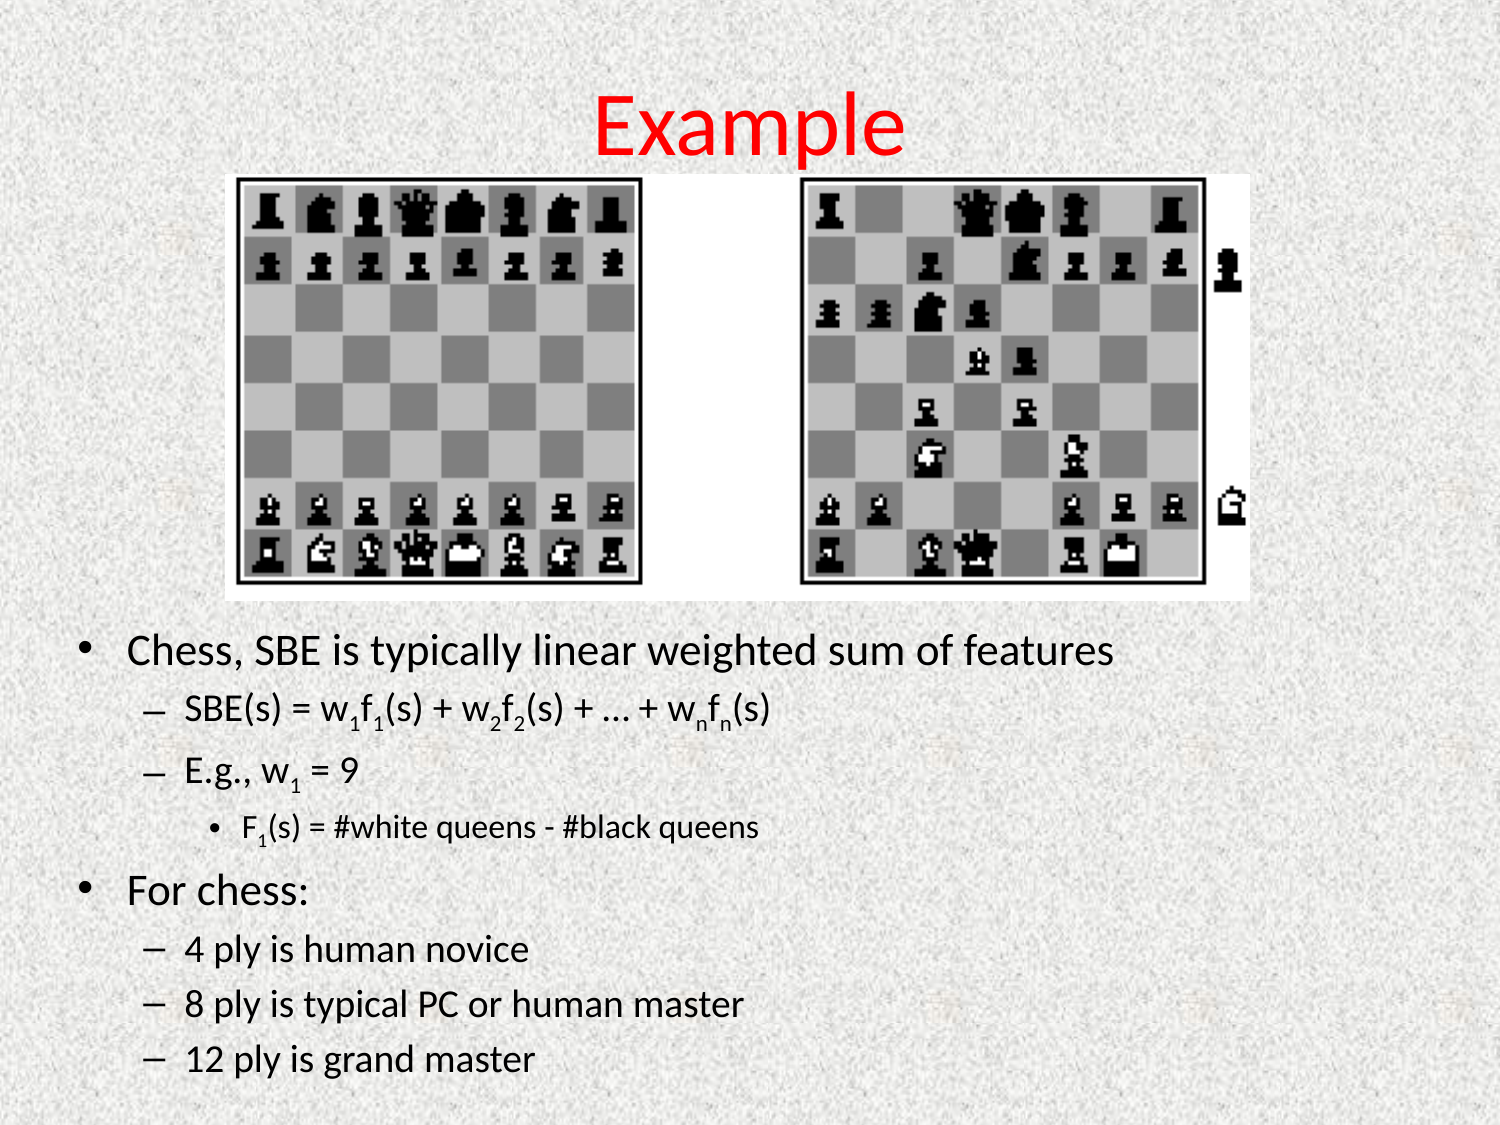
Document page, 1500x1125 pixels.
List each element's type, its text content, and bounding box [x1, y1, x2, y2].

picture [0, 0, 1500, 1125]
title Example [75, 24, 1425, 213]
list Chess, SBE is typically linear weighted sum of features SBE(s) = w1f1(s) + w2f2(s) + … + wnfn(s) E.g., w1 = 9 F1(s) = #white queens - #black queens For chess: 4 ply is human novice 8 ply is typical PC or human master 12 ply is grand master [62, 612, 1413, 1093]
